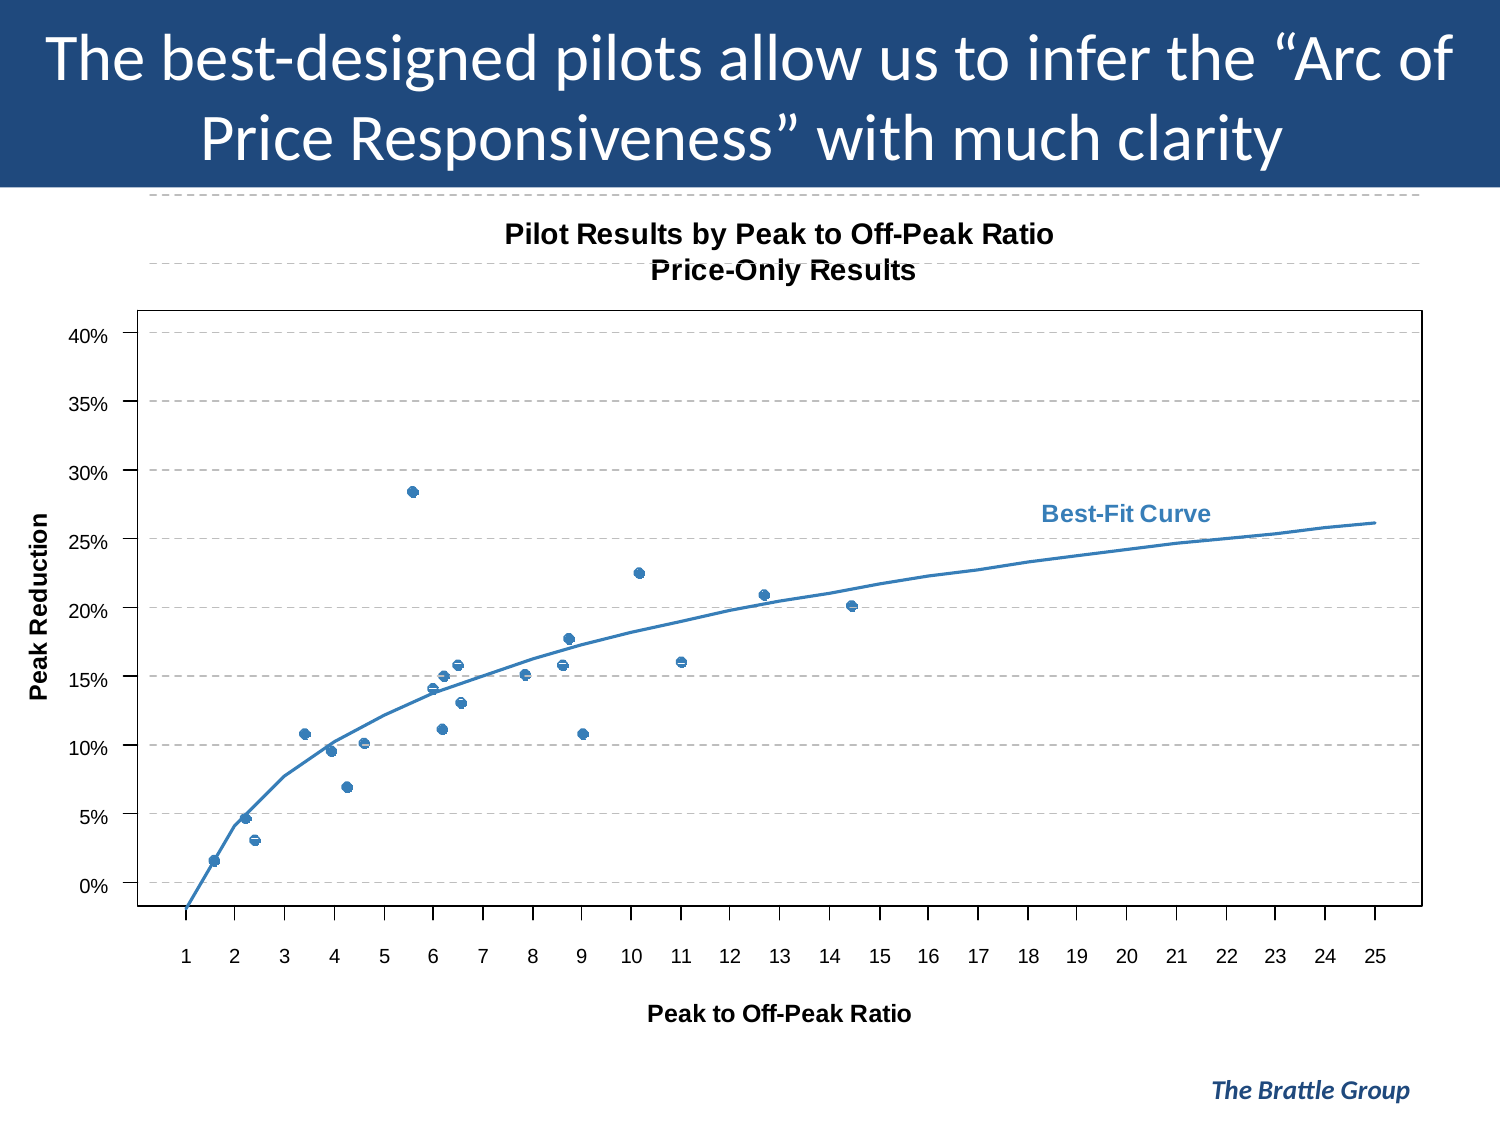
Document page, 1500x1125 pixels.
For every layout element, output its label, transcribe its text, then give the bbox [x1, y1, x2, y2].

title The best-designed pilots allow us to infer the “Arc of Price Responsiveness” with much clarity [0, 0, 1500, 188]
picture [15, 188, 1485, 1058]
slide_number The Brattle Group [1074, 1065, 1425, 1125]
